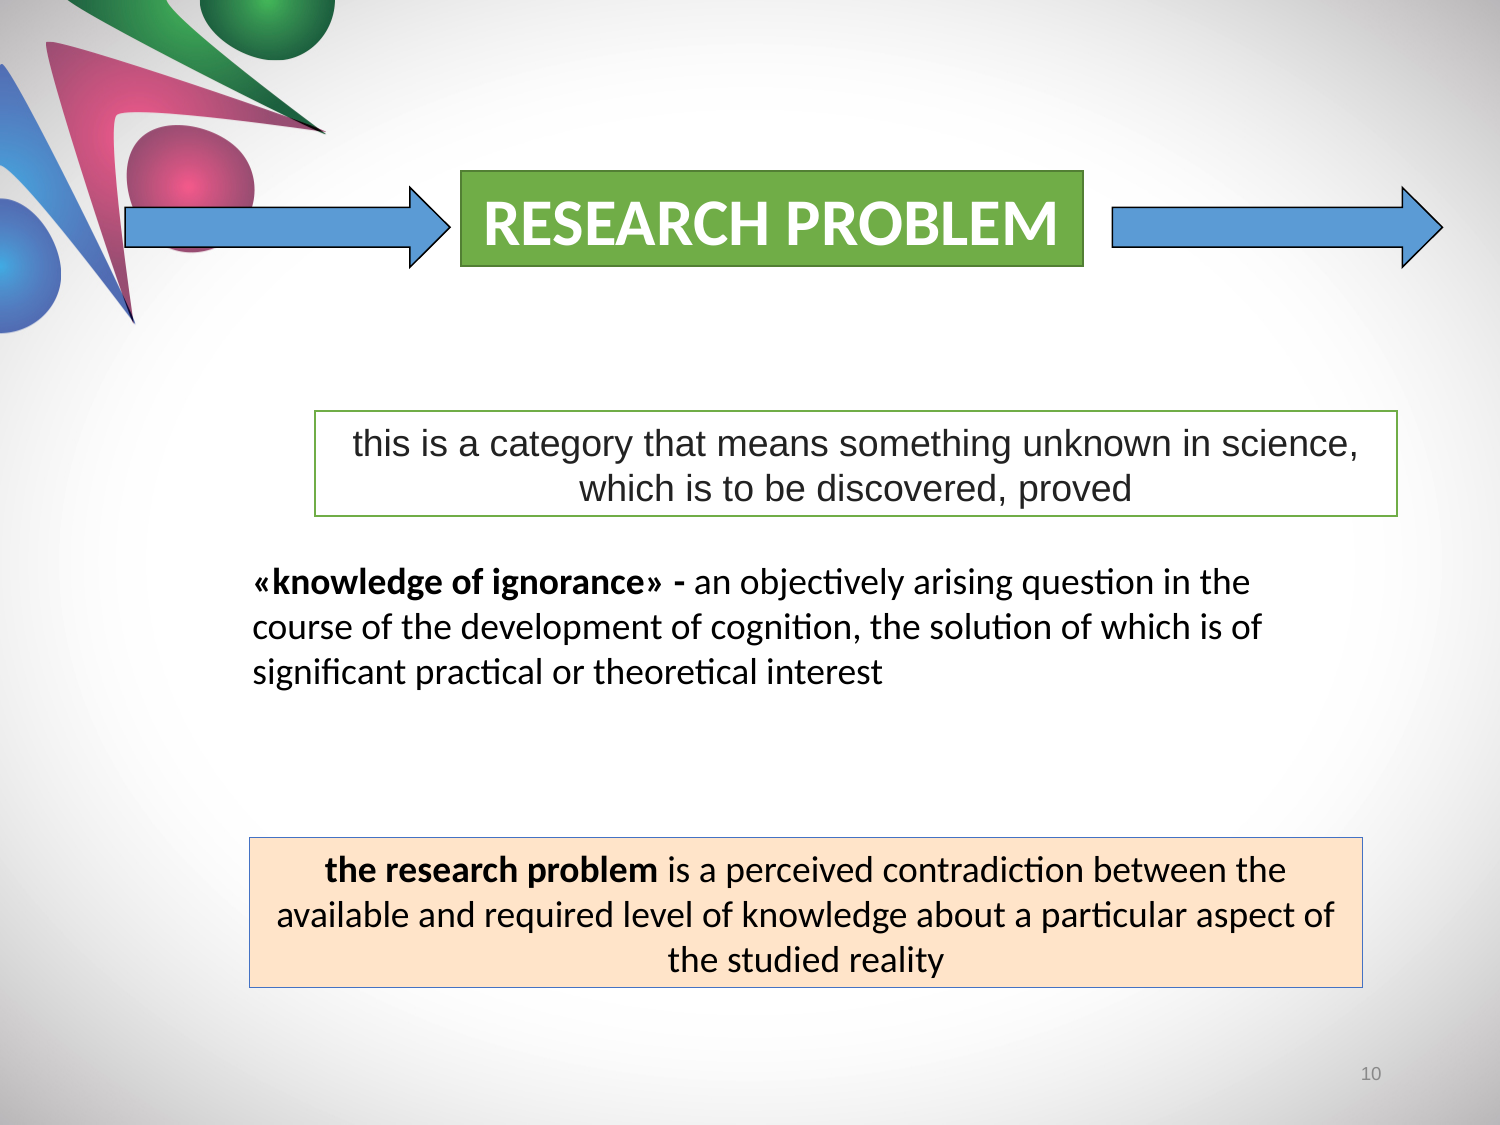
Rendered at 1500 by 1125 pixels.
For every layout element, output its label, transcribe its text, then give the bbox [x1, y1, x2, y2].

text_box the research problem is a perceived contradiction between the available and required level of knowledge about a particular aspect of the studied reality [249, 837, 1363, 988]
text_box RESEARCH PROBLEM [460, 170, 1084, 267]
text_box «knowledge of ignorance» - an objectively arising question in the course of the development of cognition, the solution of which is of significant practical or theoretical interest [237, 549, 1375, 700]
slide_number 10 [1059, 1042, 1397, 1103]
picture [0, 0, 1500, 1125]
text_box [1112, 187, 1443, 268]
text_box this is a category that means something unknown in science, which is to be discovered, proved [314, 410, 1398, 517]
text_box [125, 187, 451, 268]
